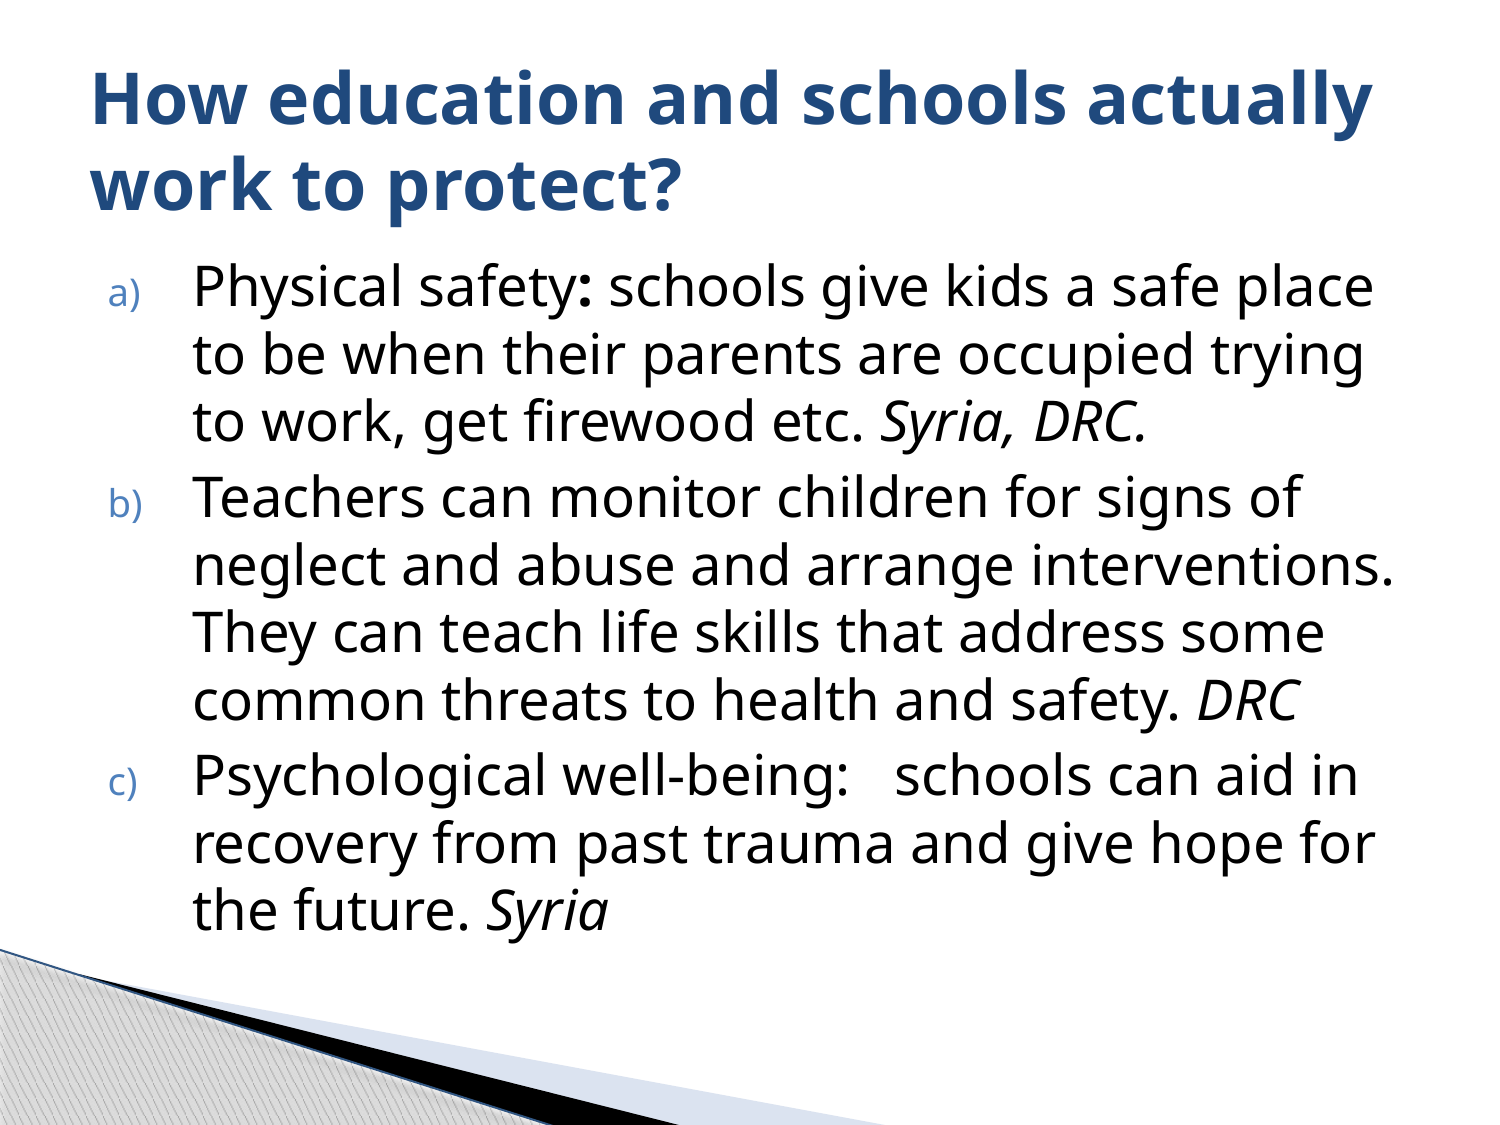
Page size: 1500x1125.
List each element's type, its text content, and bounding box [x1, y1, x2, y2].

title How education and schools actually work to protect? [75, 45, 1425, 233]
list Physical safety: schools give kids a safe place to be when their parents are occupied trying to work, get firewood etc. Syria, DRC. Teachers can monitor children for signs of neglect and abuse and arrange interventions. They can teach life skills that address some common threats to health and safety. DRC Psychological well-being: schools can aid in recovery from past trauma and give hope for the future. Syria [75, 243, 1425, 1125]
